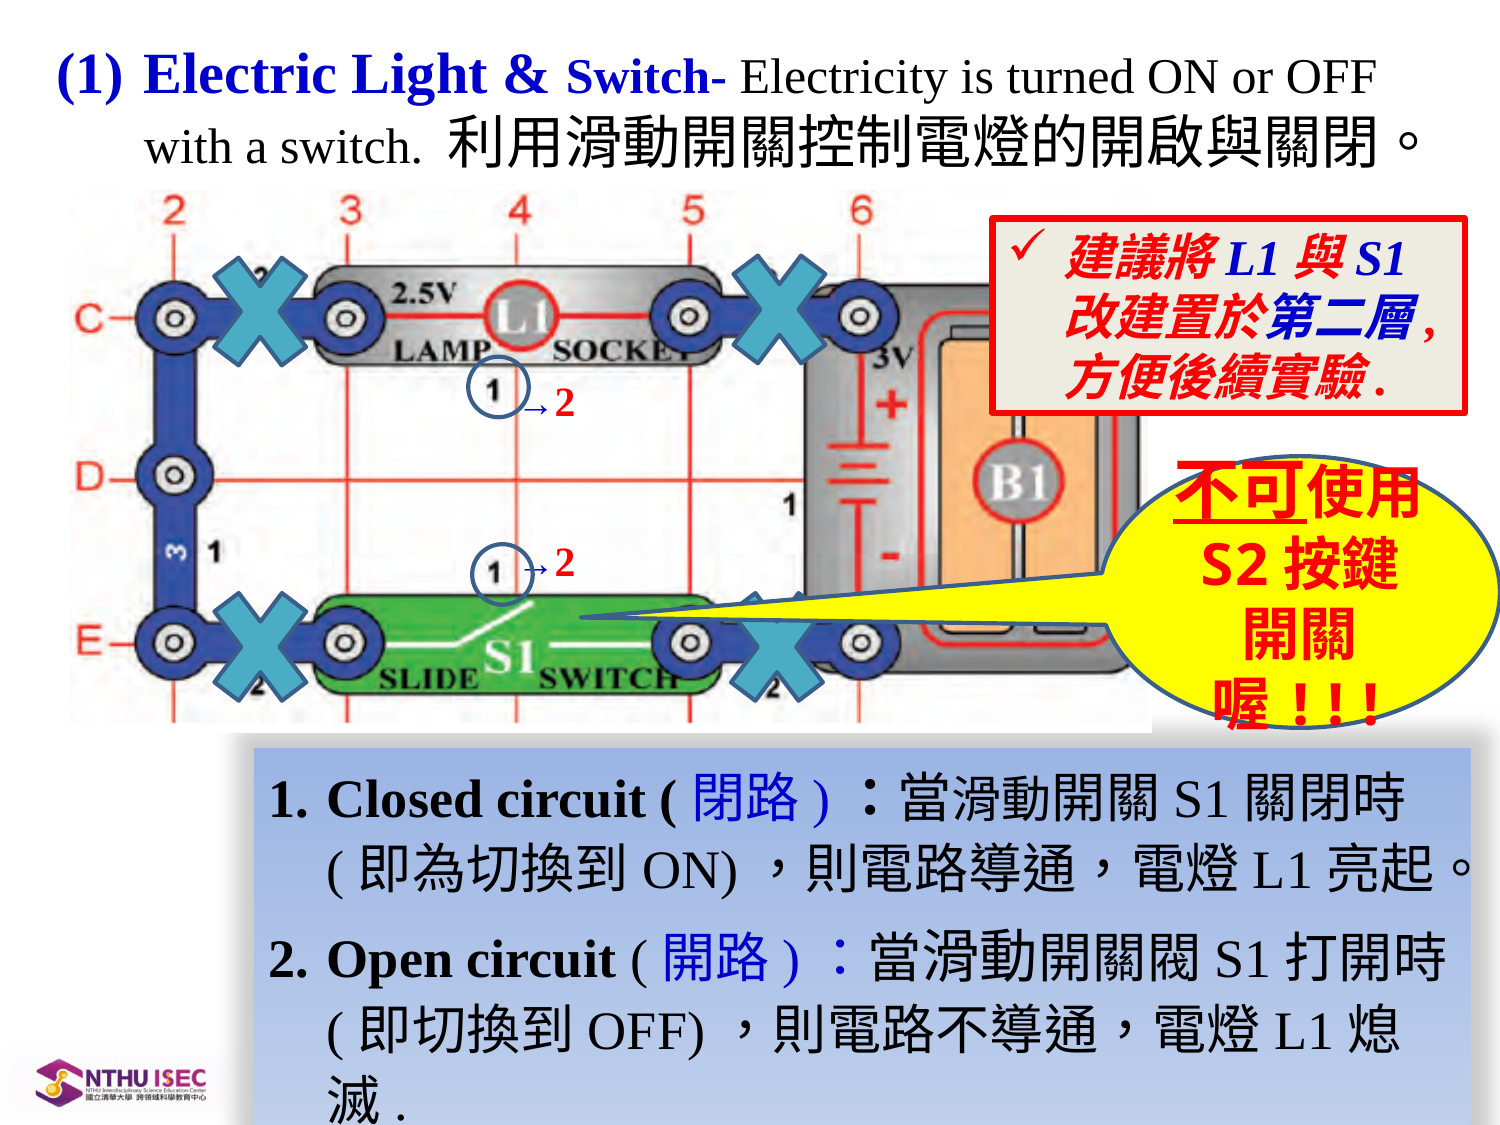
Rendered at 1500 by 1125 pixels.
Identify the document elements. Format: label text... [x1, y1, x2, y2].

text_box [64, 179, 1152, 734]
text_box Closed circuit (閉路)：當滑動開關S1關閉時(即為切換到ON)，則電路導通，電燈L1亮起。 Open circuit (開路)：當滑動開關閥S1打開時(即切換到OFF)，則電路不導通，電燈L1熄滅. [253, 748, 1471, 1125]
text_box Electric Light & Switch- Electricity is turned ON or OFF with a switch. 利用滑動開關控制電燈的開啟與關閉。 [41, 27, 1465, 183]
text_box 不可使用S2按鍵開關喔!!! [1156, 454, 1500, 730]
text_box 建議將L1與S1改建置於第二層,方便後續實驗. [1156, 218, 1465, 414]
picture [15, 1063, 226, 1104]
